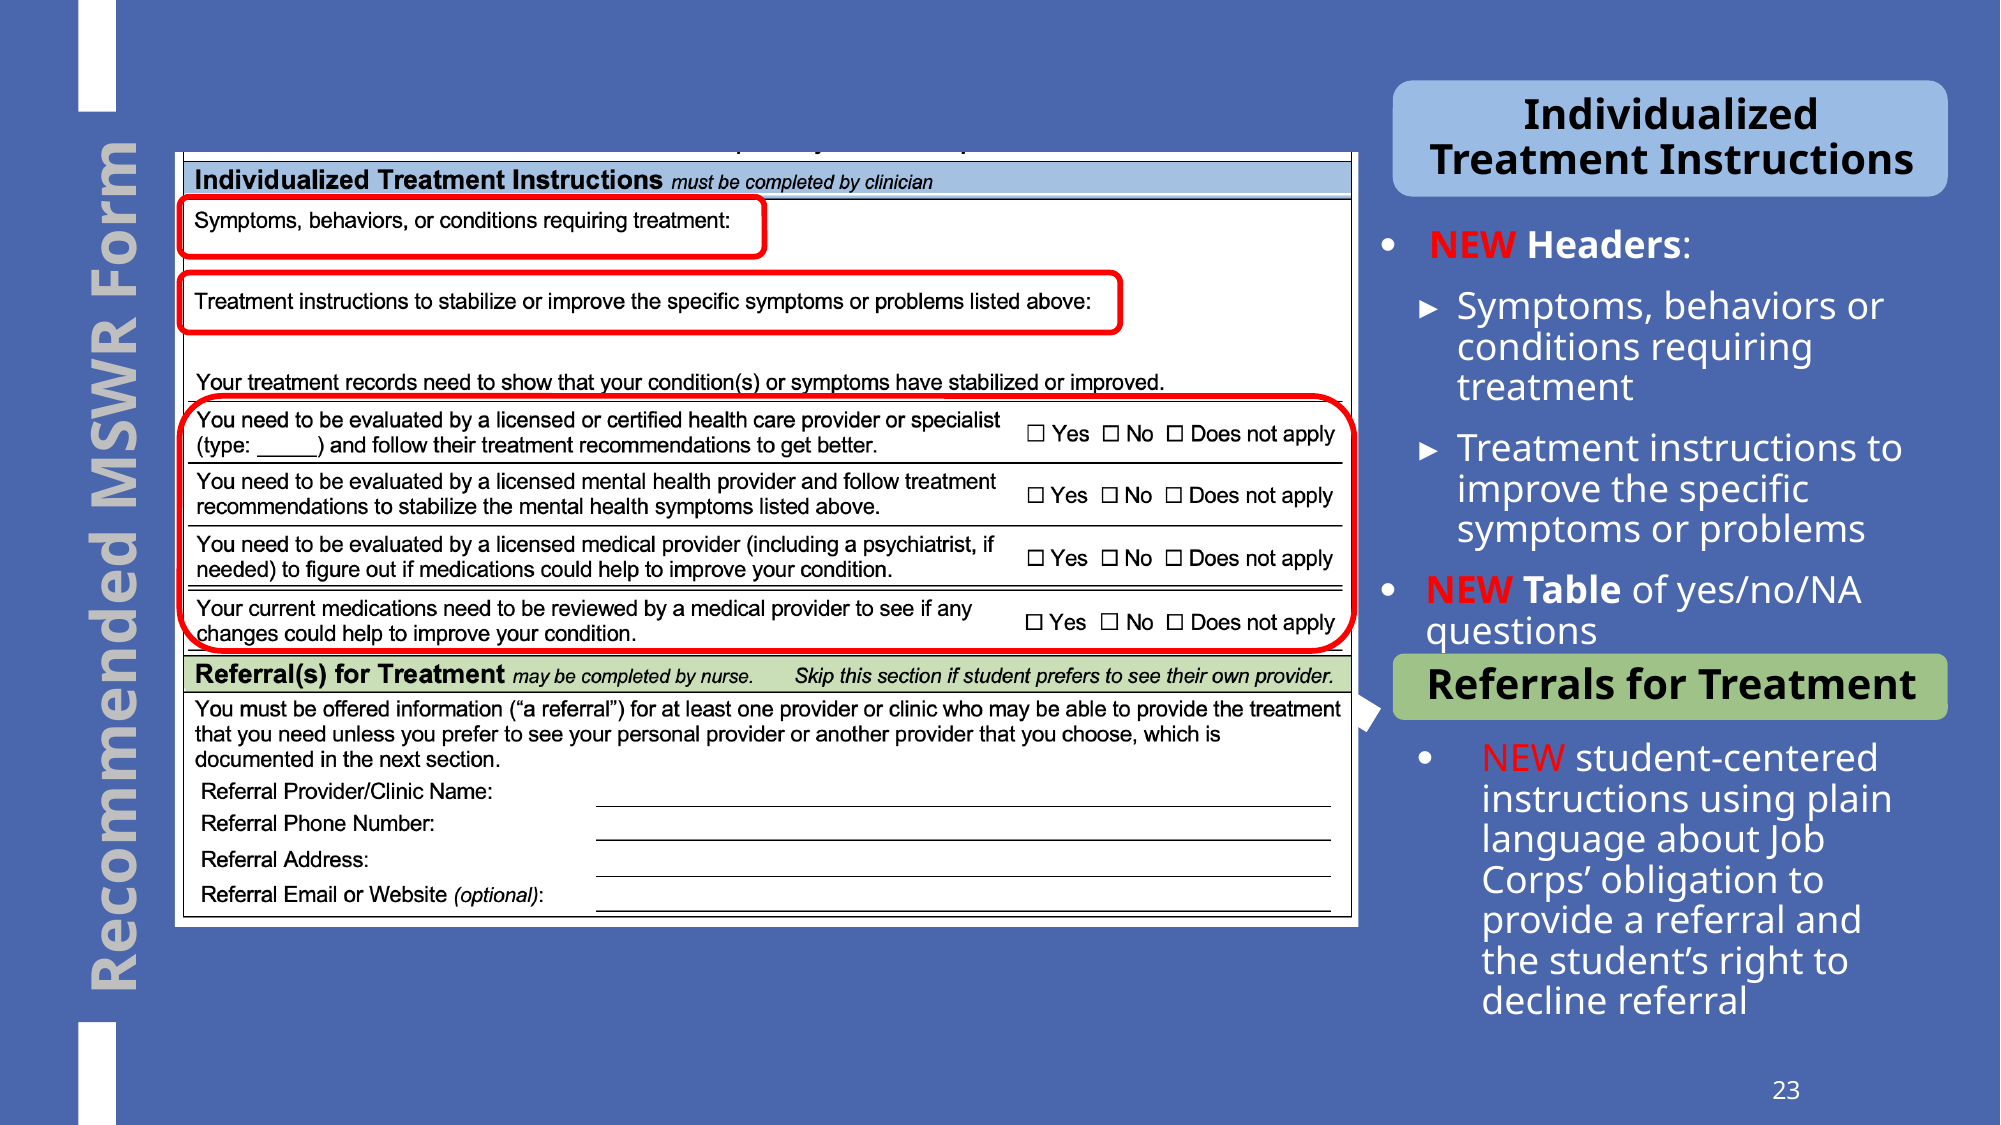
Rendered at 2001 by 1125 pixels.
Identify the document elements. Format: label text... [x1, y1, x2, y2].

text_box Individualized Treatment Instructions [1392, 80, 1948, 197]
text_box [1359, 691, 1384, 735]
text_box NEW student-centered instructions using plain language about Job Corps’ obligation to provide a referral and the student’s right to decline referral [1398, 732, 1942, 1025]
text_box Referrals for Treatment [1392, 653, 1948, 720]
picture [174, 152, 1359, 927]
text_box NEW Headers: Symptoms, behaviors or conditions requiring treatment Treatment instructions to improve the specific symptoms or problems NEW Table of yes/no/NA questions [1364, 218, 1976, 642]
slide_number 23 [1553, 1058, 1816, 1125]
text_box Recommended MSWR Form [42, 111, 173, 1023]
